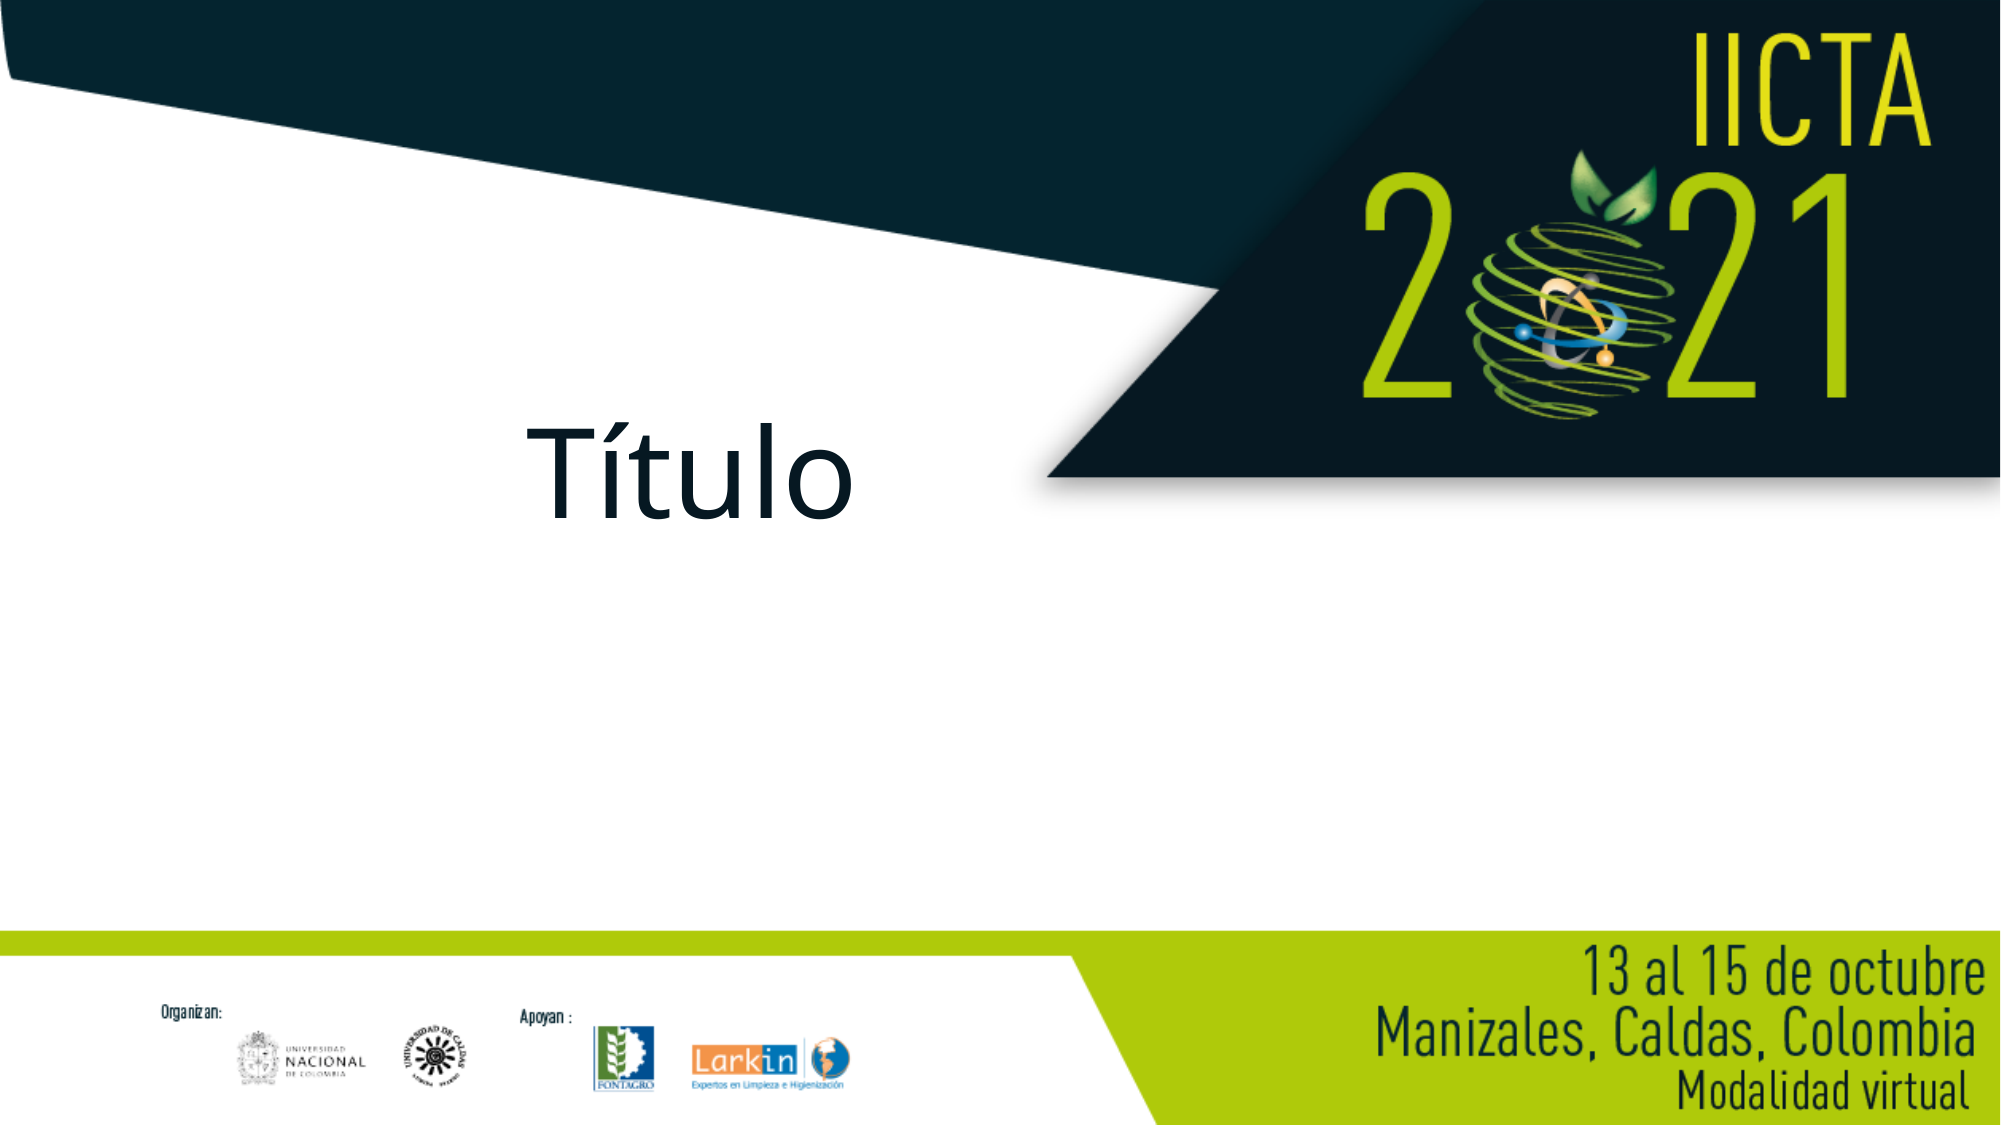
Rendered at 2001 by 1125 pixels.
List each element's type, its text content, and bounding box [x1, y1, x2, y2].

title Título [0, 377, 1459, 554]
picture [0, 0, 2001, 1125]
